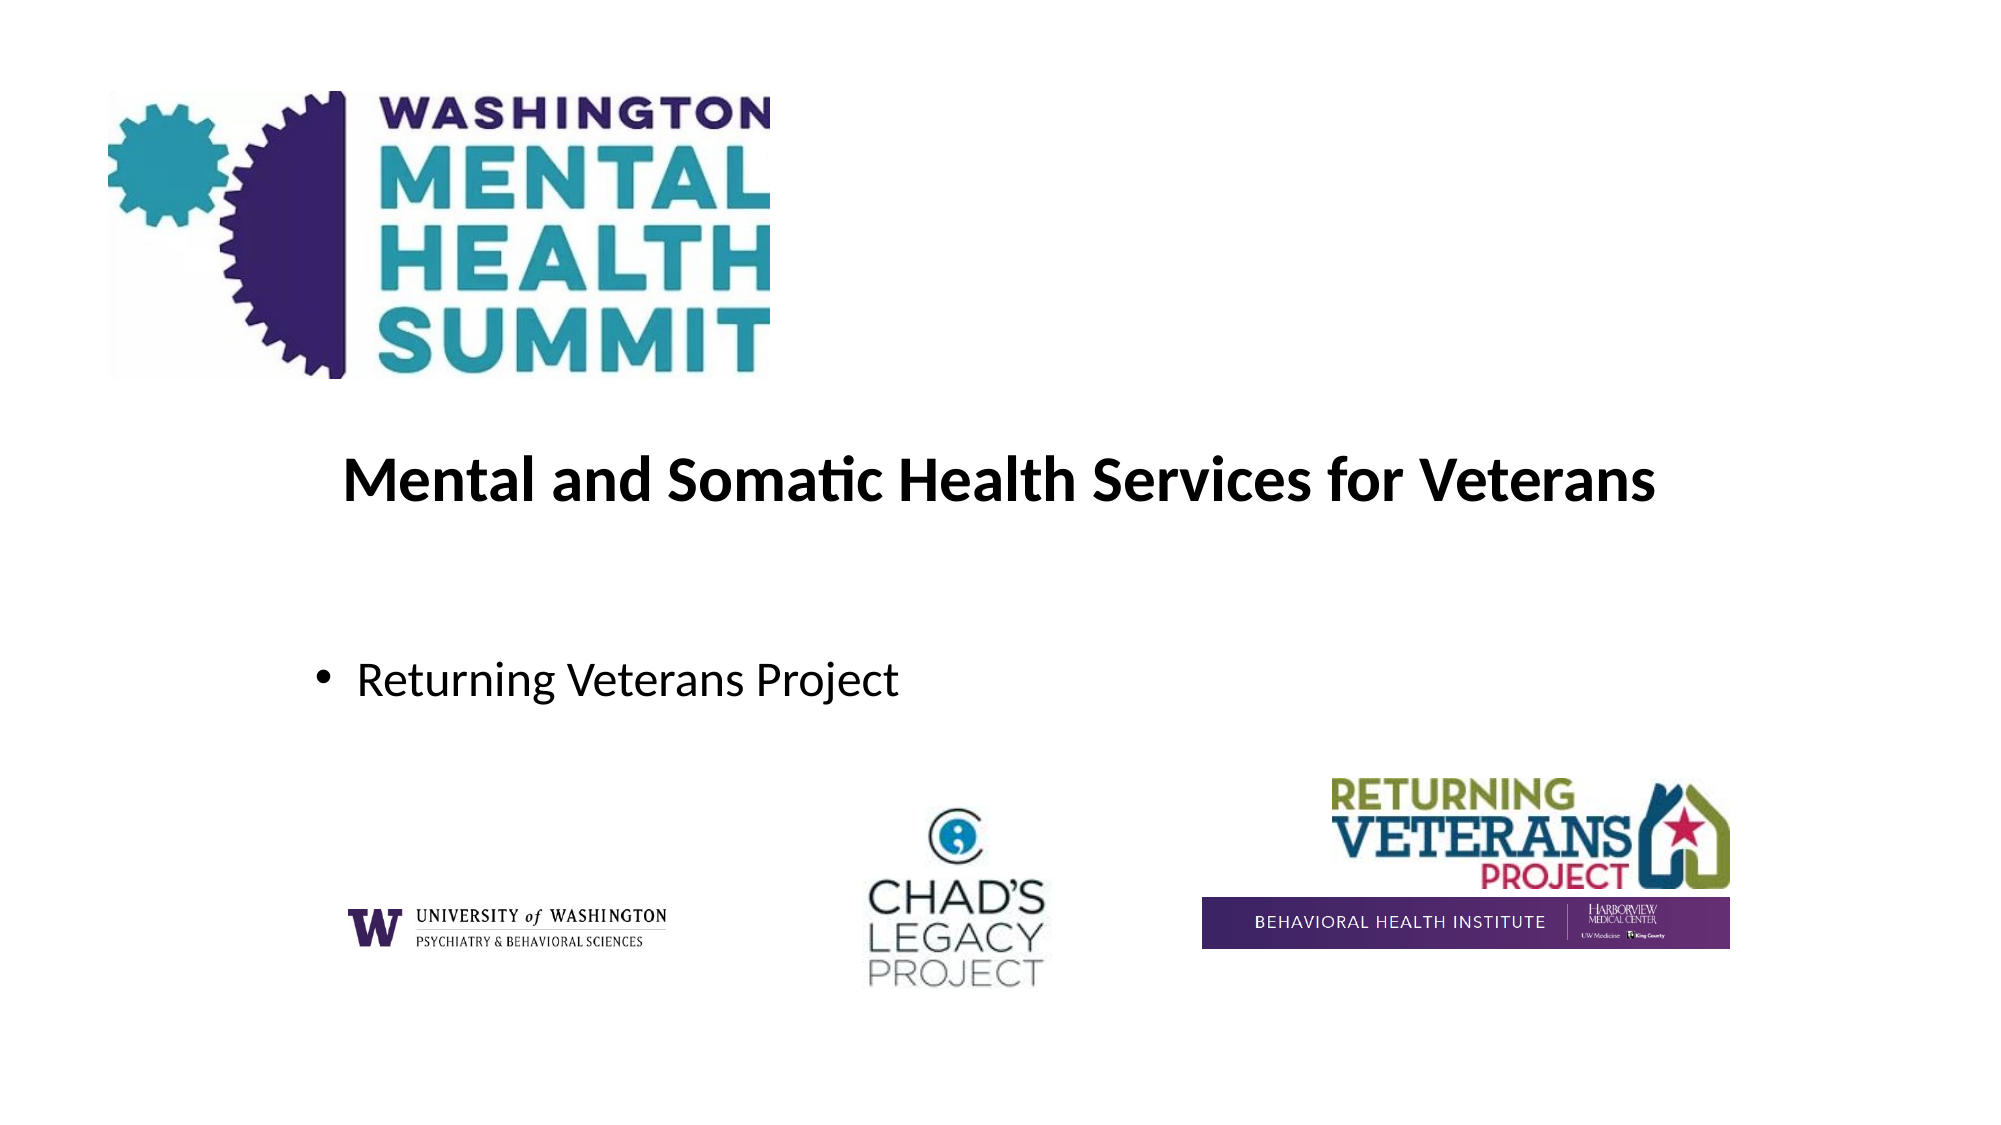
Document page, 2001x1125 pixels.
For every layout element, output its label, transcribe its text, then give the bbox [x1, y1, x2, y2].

picture [862, 806, 1052, 989]
picture [108, 90, 770, 379]
picture [1332, 778, 1730, 889]
text_box Returning Veterans Project [300, 638, 1700, 927]
text_box Mental and Somatic Health Services for Veterans [316, 428, 1684, 610]
picture [1202, 897, 1730, 949]
picture [348, 909, 666, 967]
